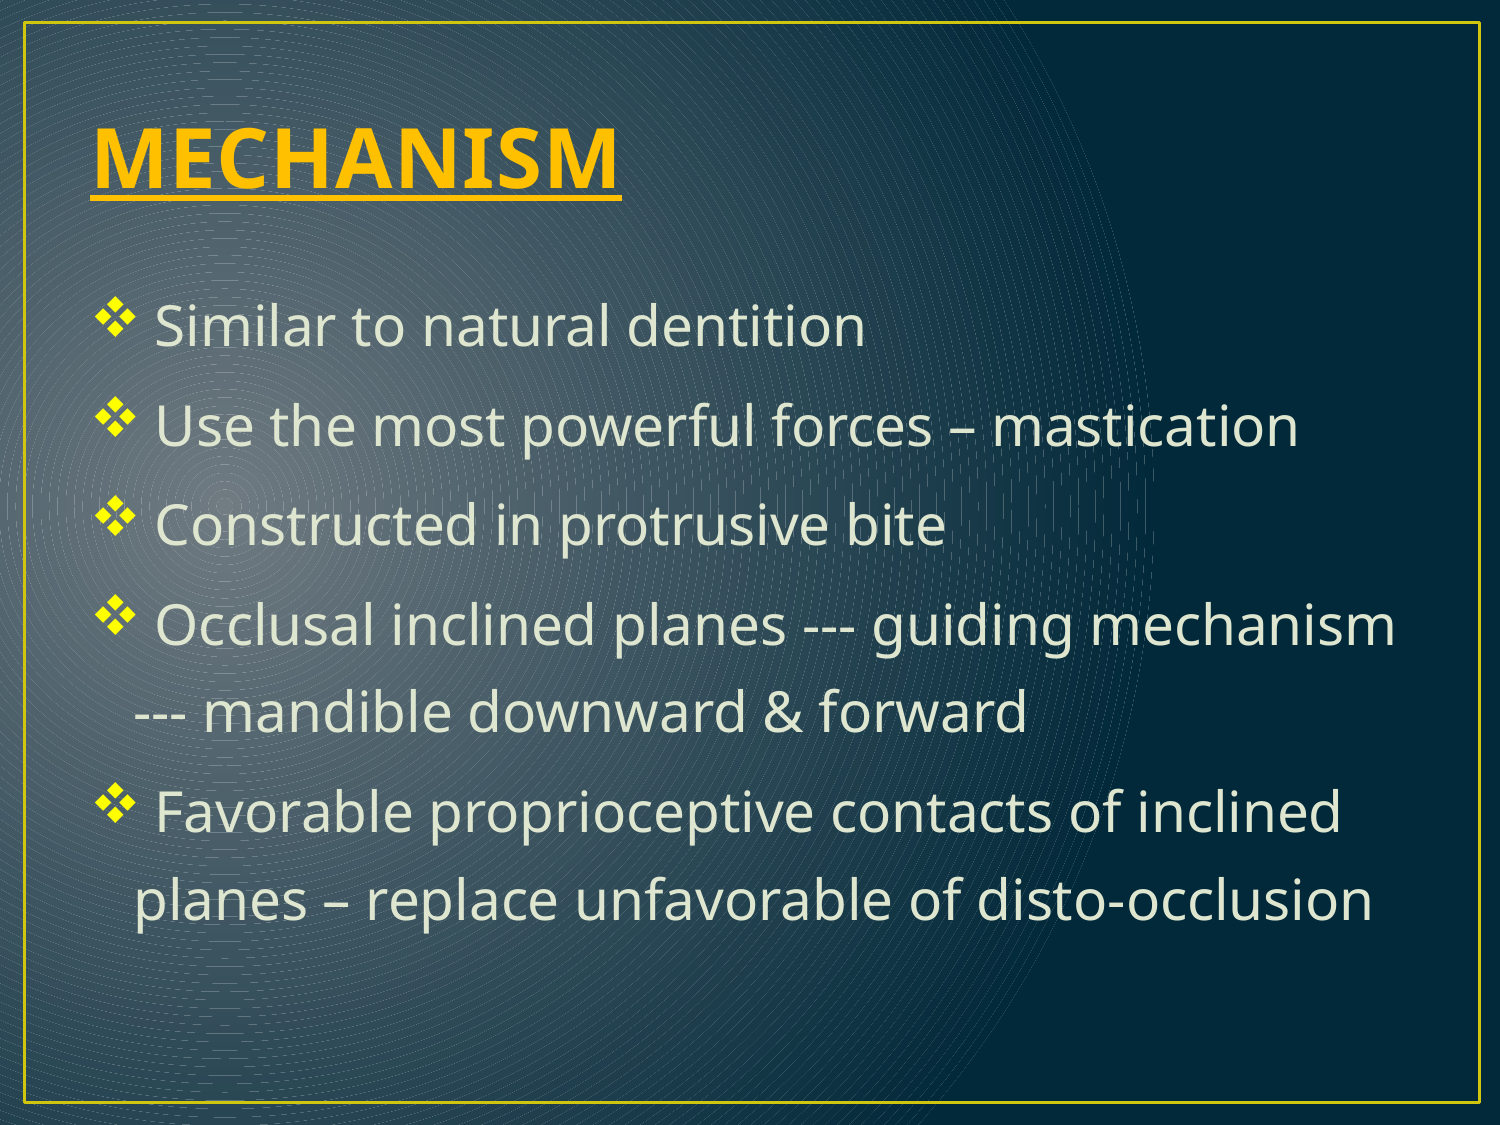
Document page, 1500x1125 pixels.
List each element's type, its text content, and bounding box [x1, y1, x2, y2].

list Similar to natural dentition Use the most powerful forces – mastication Constructed in protrusive bite Occlusal inclined planes --- guiding mechanism --- mandible downward & forward Favorable proprioceptive contacts of inclined planes – replace unfavorable of disto-occlusion [75, 262, 1425, 1005]
title MECHANISM [75, 45, 1413, 213]
